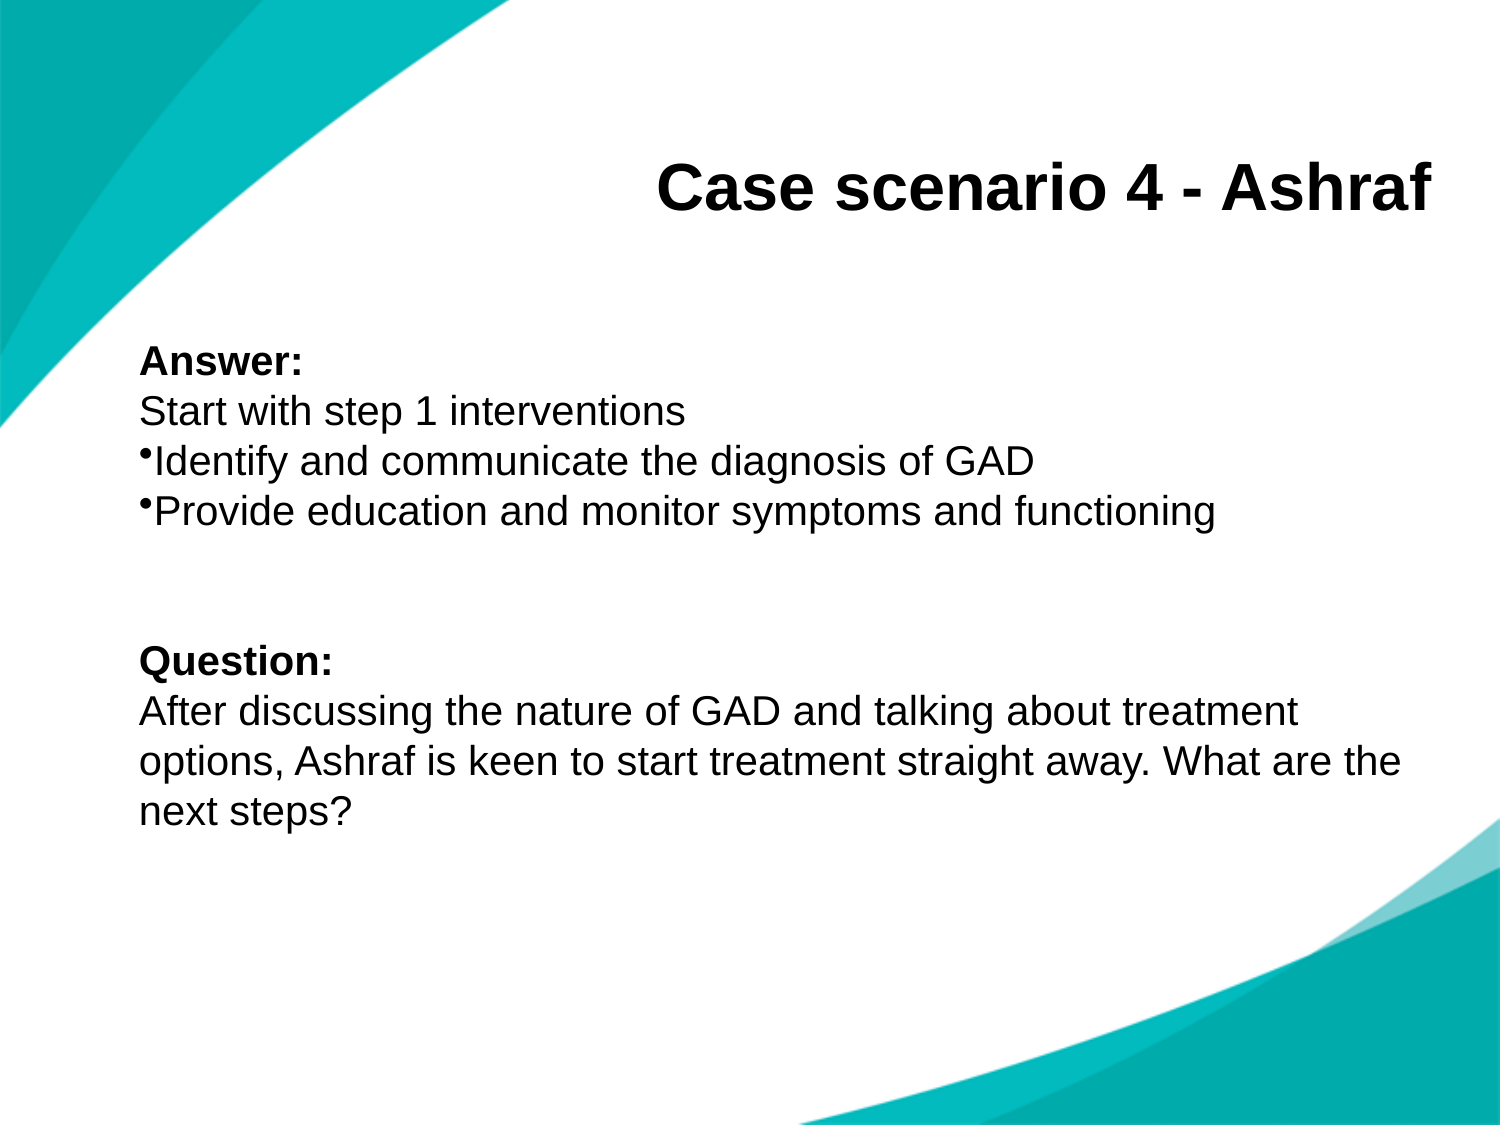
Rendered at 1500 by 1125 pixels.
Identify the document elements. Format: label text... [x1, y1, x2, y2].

picture [0, 0, 1500, 1125]
title Case scenario 4 - Ashraf [265, 78, 1447, 290]
list Answer: Start with step 1 interventions Identify and communicate the diagnosis of GAD Provide education and monitor symptoms and functioning Question: After discussing the nature of GAD and talking about treatment options, Ashraf is keen to start treatment straight away. What are the next steps? [88, 326, 1436, 705]
